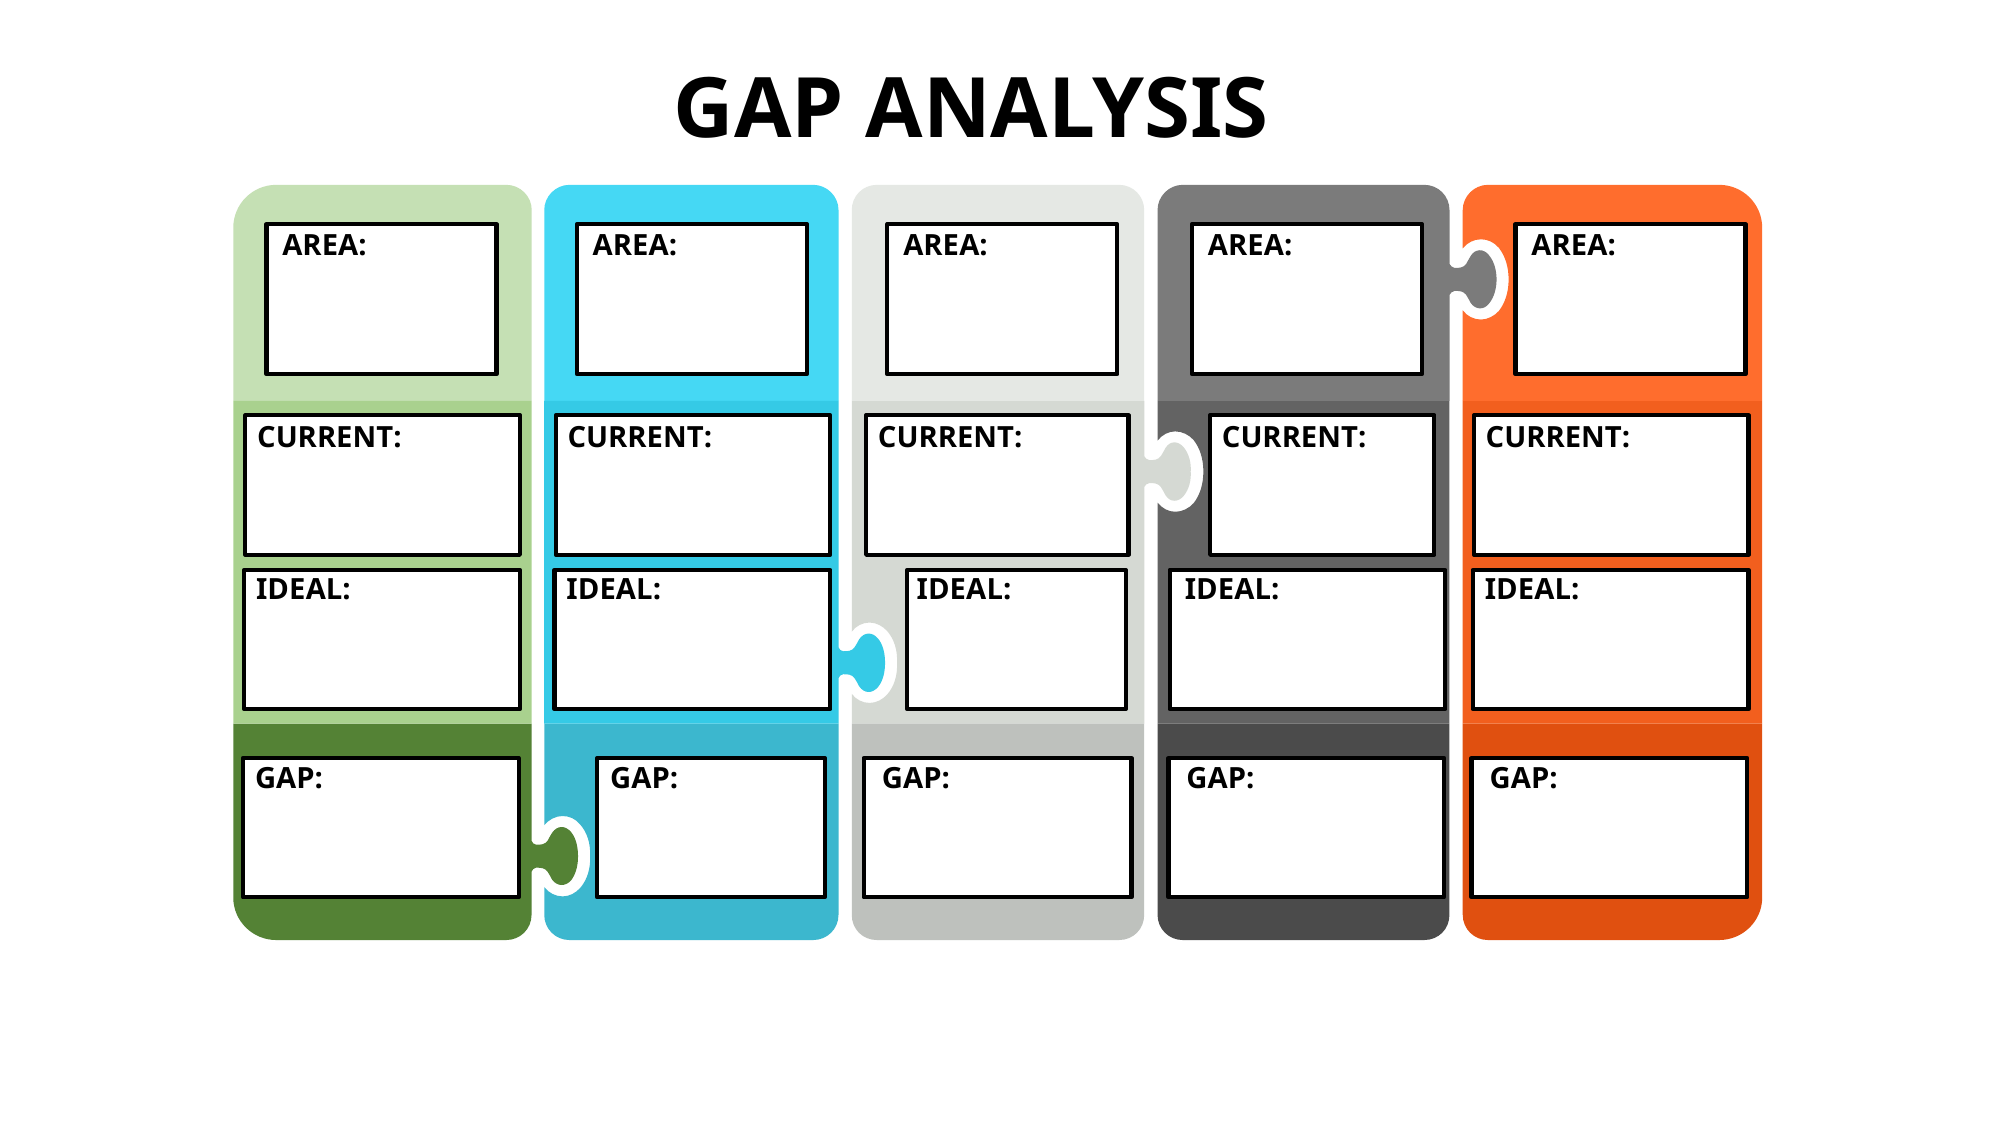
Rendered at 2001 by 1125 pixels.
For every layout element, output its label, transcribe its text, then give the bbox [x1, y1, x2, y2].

text_box AREA: [1175, 226, 1325, 282]
text_box AREA: [560, 226, 710, 282]
text_box [1157, 723, 1450, 759]
text_box [851, 816, 1145, 941]
text_box [544, 816, 839, 941]
text_box AREA: [871, 226, 1020, 282]
text_box IDEAL: [1139, 570, 1325, 626]
text_box [851, 401, 1191, 723]
text_box [233, 184, 532, 400]
text_box [1462, 401, 1763, 724]
text_box GAP: [759, 759, 1064, 816]
text_box [1462, 724, 1763, 941]
text_box GAP ANALYSIS [637, 54, 1306, 111]
text_box [1157, 816, 1450, 941]
text_box [1513, 222, 1748, 376]
text_box [1166, 816, 1446, 899]
text_box [554, 475, 832, 557]
text_box [1471, 568, 1751, 711]
text_box [1208, 475, 1436, 557]
text_box [1469, 756, 1749, 899]
text_box IDEAL: [807, 570, 1121, 626]
text_box [905, 568, 1128, 711]
text_box CURRENT: [173, 418, 483, 475]
text_box [1190, 222, 1424, 376]
text_box IDEAL: [457, 570, 770, 626]
text_box GAP: [1367, 759, 1680, 816]
text_box [862, 816, 1134, 899]
text_box [1168, 568, 1447, 711]
text_box [243, 475, 522, 557]
text_box [544, 626, 886, 724]
text_box [1472, 413, 1751, 557]
text_box [1462, 184, 1763, 401]
text_box [851, 723, 1145, 759]
text_box [241, 756, 521, 899]
text_box [544, 184, 839, 400]
text_box [1157, 184, 1497, 401]
text_box [851, 184, 1145, 401]
text_box GAP: [488, 759, 759, 816]
text_box AREA: [1499, 226, 1648, 282]
text_box [1157, 401, 1450, 418]
text_box [1157, 475, 1450, 570]
text_box IDEAL: [147, 570, 457, 626]
text_box [233, 816, 579, 941]
text_box GAP: [1064, 759, 1367, 816]
text_box AREA: [250, 226, 399, 282]
text_box [552, 568, 832, 711]
text_box GAP: [132, 759, 446, 816]
text_box CURRENT: [1401, 418, 1715, 475]
text_box CURRENT: [483, 418, 794, 475]
text_box [264, 222, 499, 376]
text_box [1157, 626, 1450, 723]
text_box CURRENT: [1138, 418, 1401, 475]
text_box [233, 400, 532, 418]
text_box [864, 413, 1131, 557]
text_box [575, 222, 809, 376]
text_box [1208, 413, 1436, 418]
text_box CURRENT: [794, 418, 1107, 475]
text_box [233, 724, 532, 759]
text_box [595, 816, 827, 899]
text_box IDEAL: [1375, 570, 1689, 626]
text_box [544, 724, 839, 759]
text_box [243, 413, 522, 418]
text_box [544, 475, 839, 570]
text_box [233, 626, 532, 724]
text_box [544, 400, 839, 418]
text_box [233, 475, 532, 570]
text_box [554, 413, 832, 418]
text_box [885, 222, 1119, 376]
text_box [242, 626, 522, 711]
